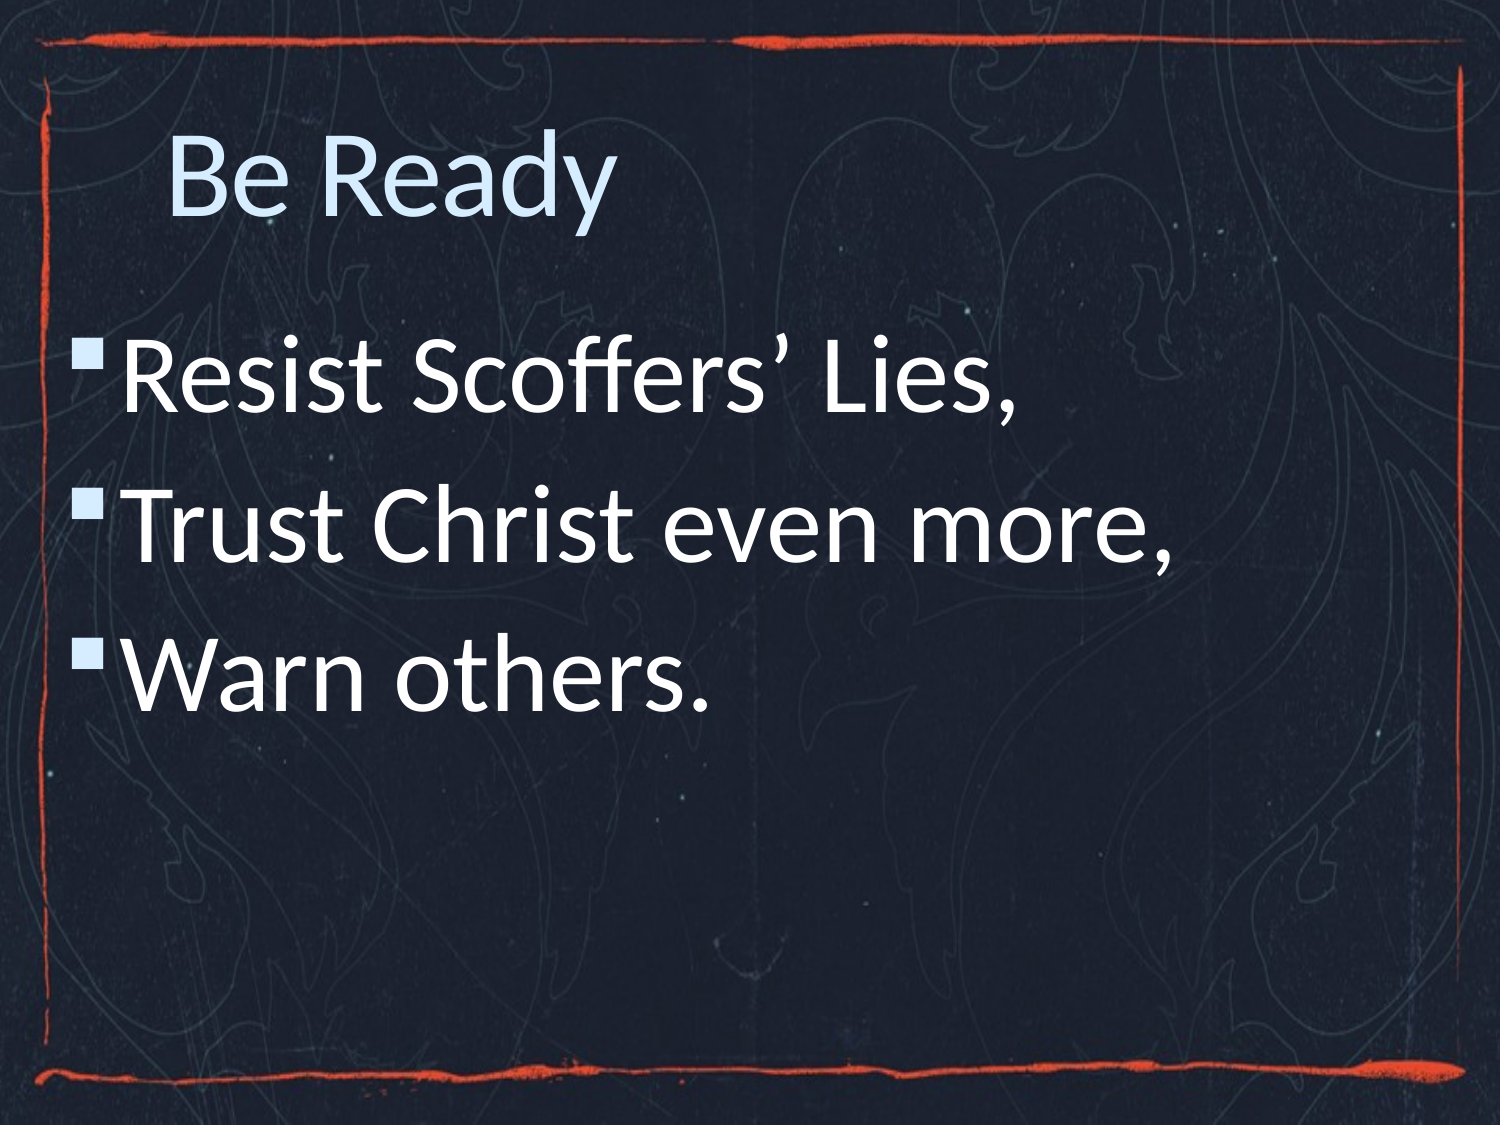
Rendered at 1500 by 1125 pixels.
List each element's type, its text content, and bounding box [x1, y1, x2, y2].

list Resist Scoffers’ Lies, Trust Christ even more, Warn others. [37, 292, 1425, 1043]
picture [0, 0, 1500, 1125]
title Be Ready [150, 83, 1425, 234]
